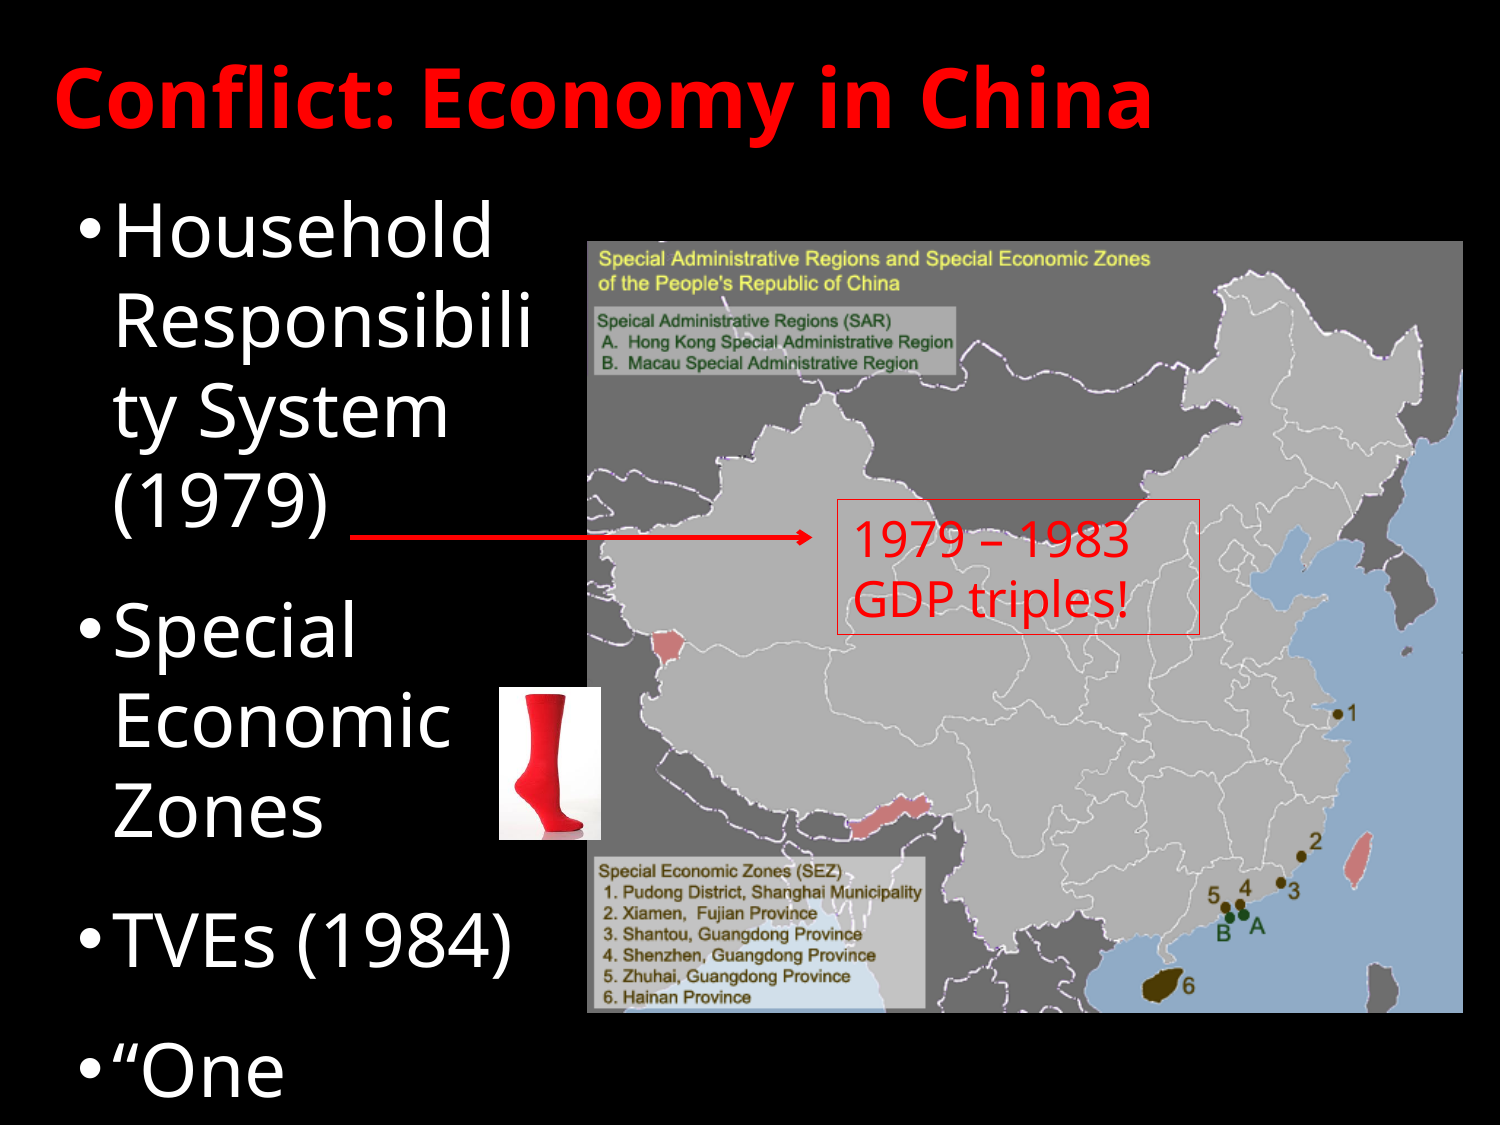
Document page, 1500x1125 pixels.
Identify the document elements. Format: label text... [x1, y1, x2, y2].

text_box Conflict: Economy in China [37, 37, 1363, 213]
picture [498, 240, 1463, 1013]
text_box Household Responsibility System (1979) Special Economic Zones TVEs (1984) “One Country, Two Systems” [62, 174, 550, 1125]
